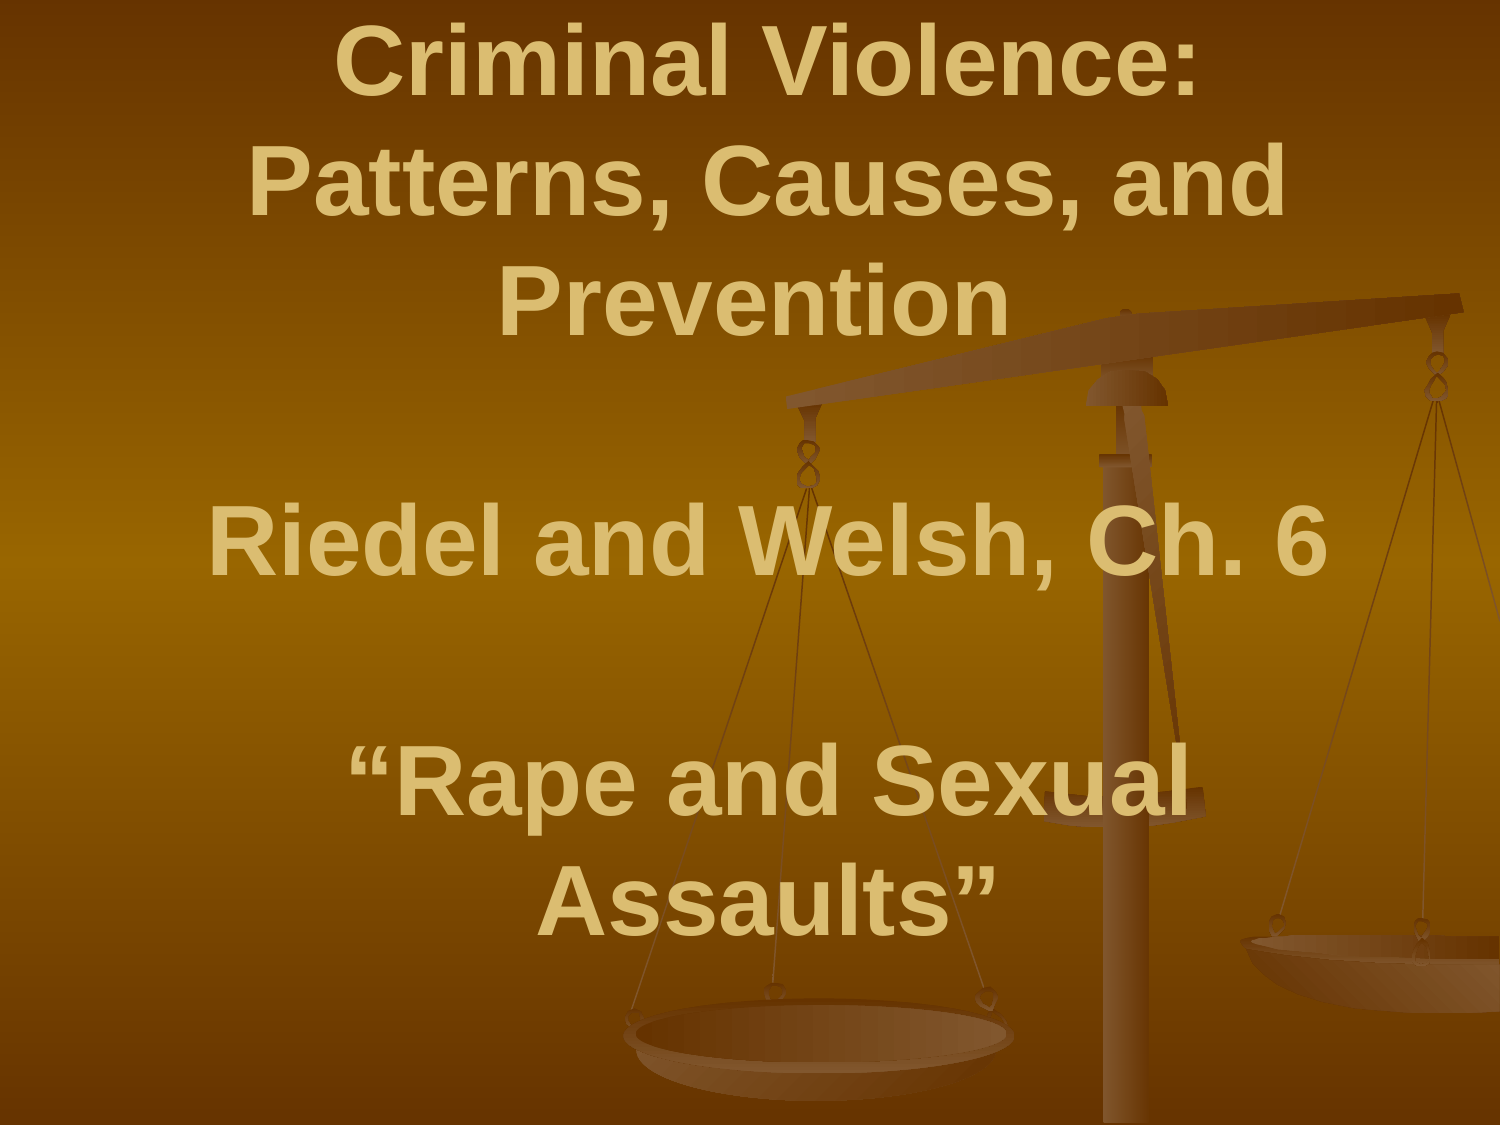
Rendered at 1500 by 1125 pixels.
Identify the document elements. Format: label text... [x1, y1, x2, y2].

title Criminal Violence: Patterns, Causes, and Prevention Riedel and Welsh, Ch. 6 “Rape and Sexual Assaults” [112, 162, 1426, 963]
